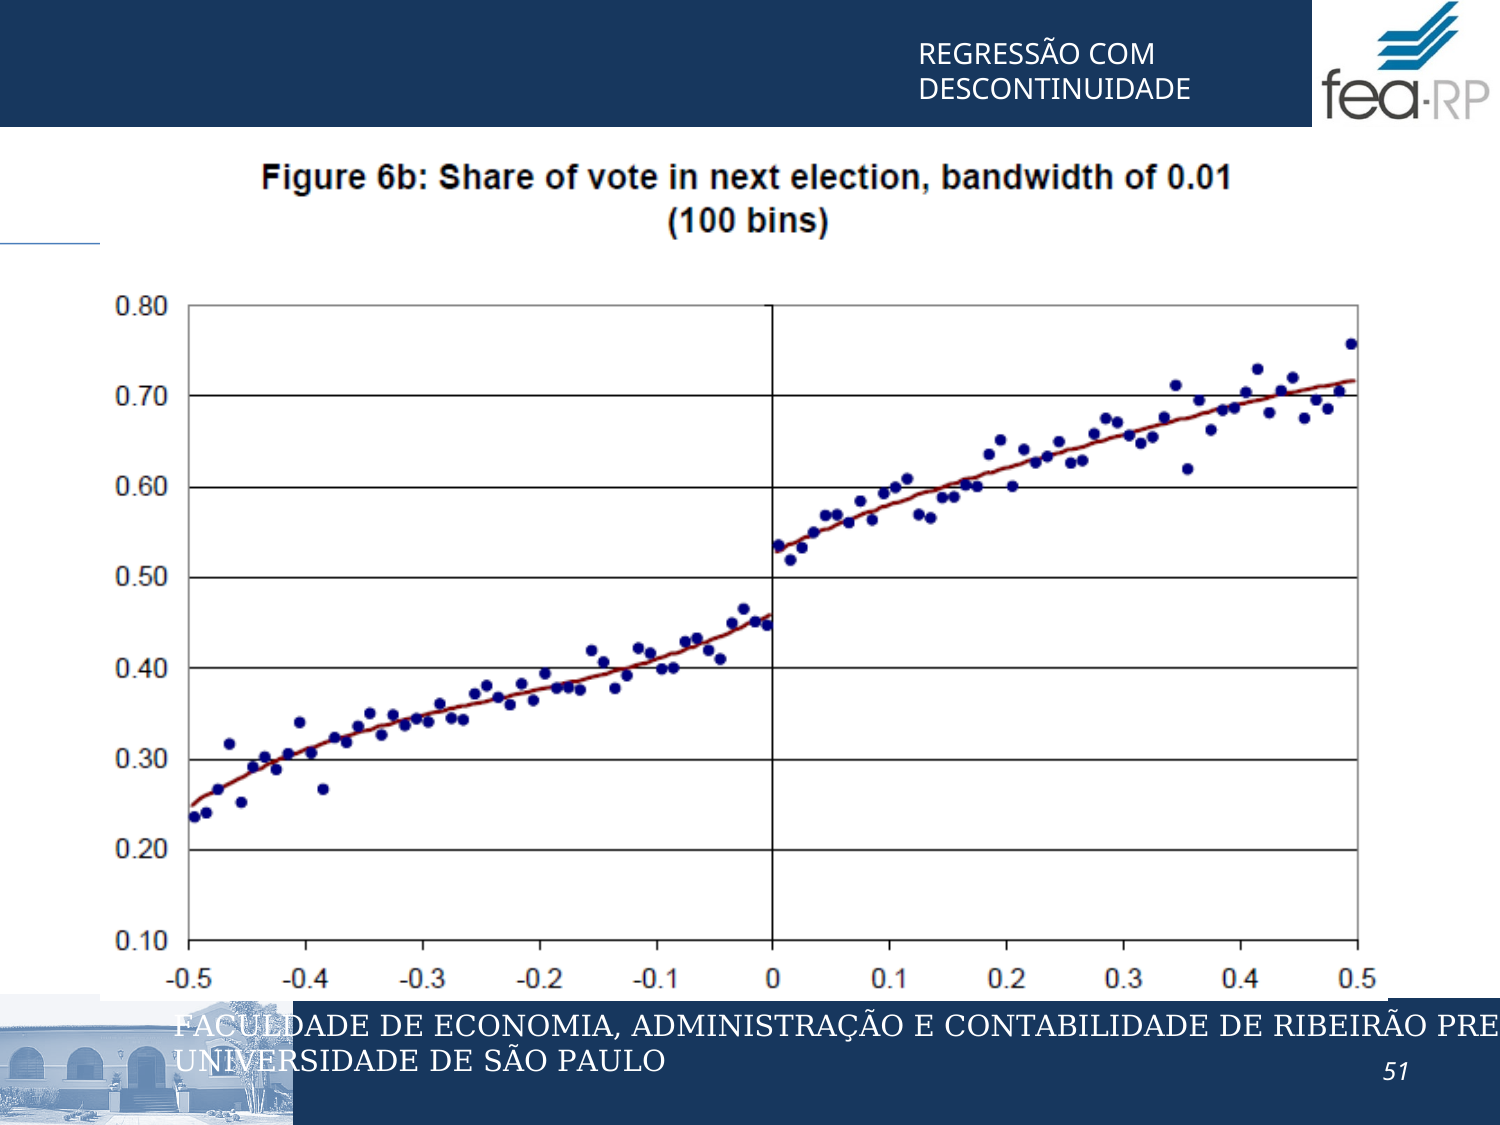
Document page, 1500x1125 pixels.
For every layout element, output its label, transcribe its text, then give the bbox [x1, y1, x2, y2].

text_box 51 [1074, 1042, 1425, 1103]
picture [100, 148, 1389, 1002]
picture [1312, 0, 1500, 127]
